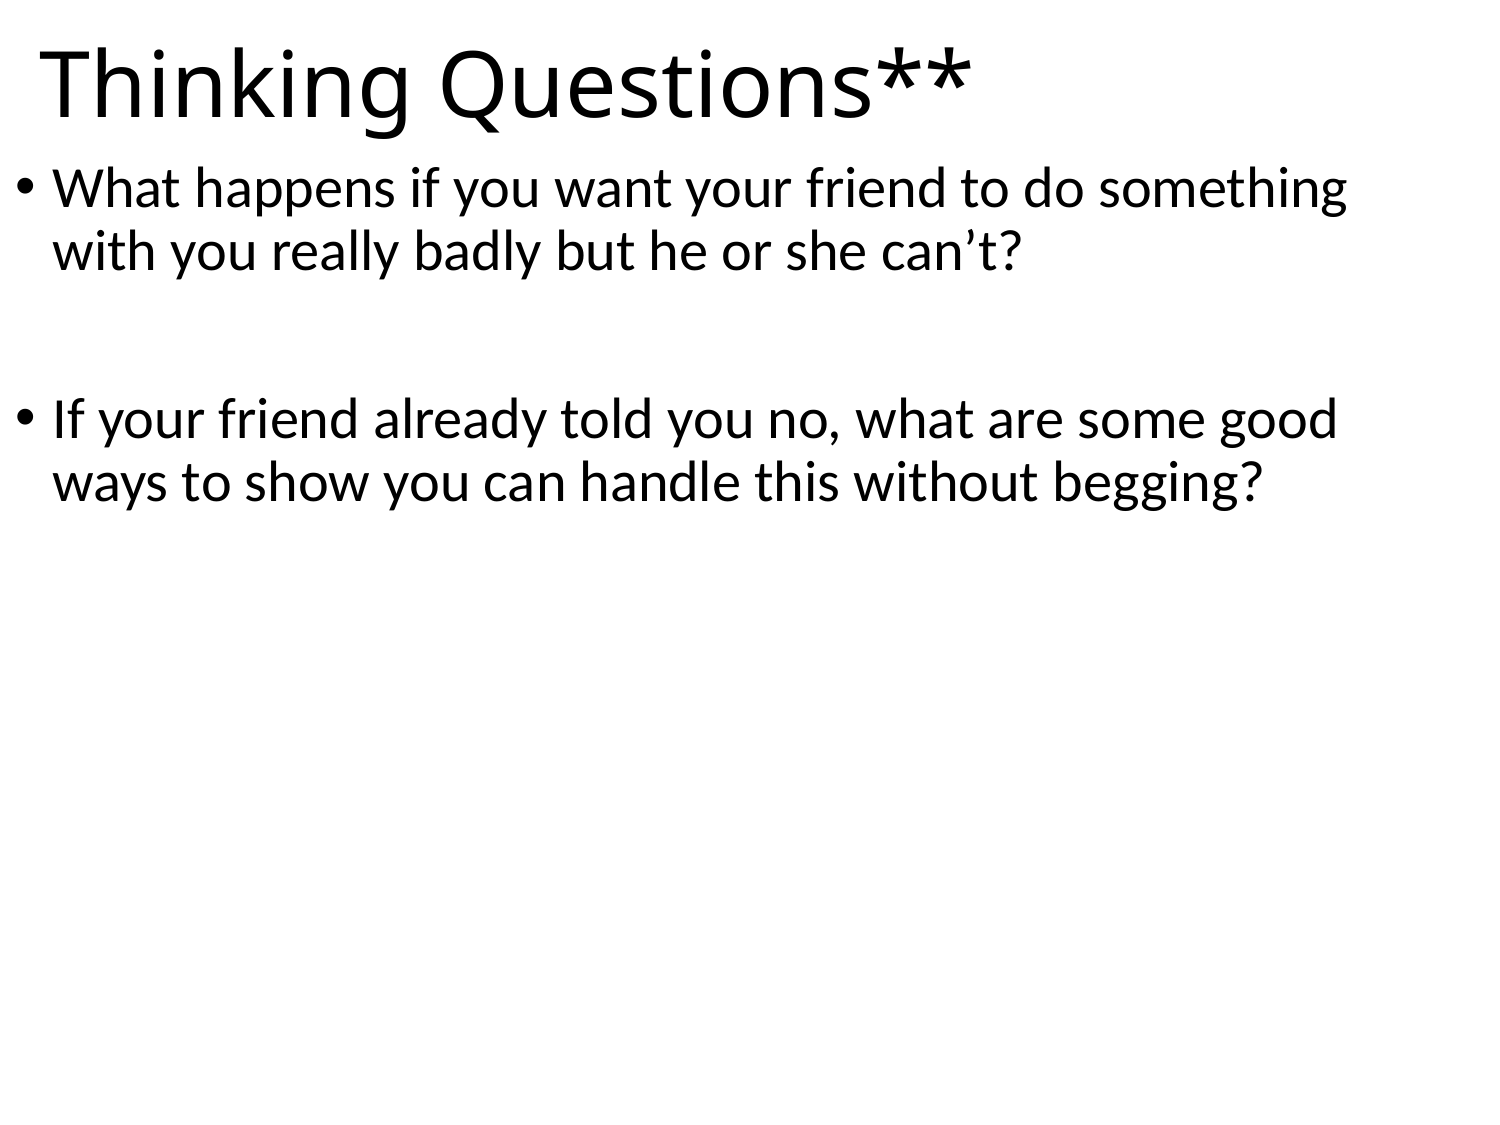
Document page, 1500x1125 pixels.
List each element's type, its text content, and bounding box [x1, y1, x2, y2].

list What happens if you want your friend to do something with you really badly but he or she can’t? If your friend already told you no, what are some good ways to show you can handle this without begging? [0, 149, 1463, 1100]
title Thinking Questions** [24, 0, 1388, 149]
